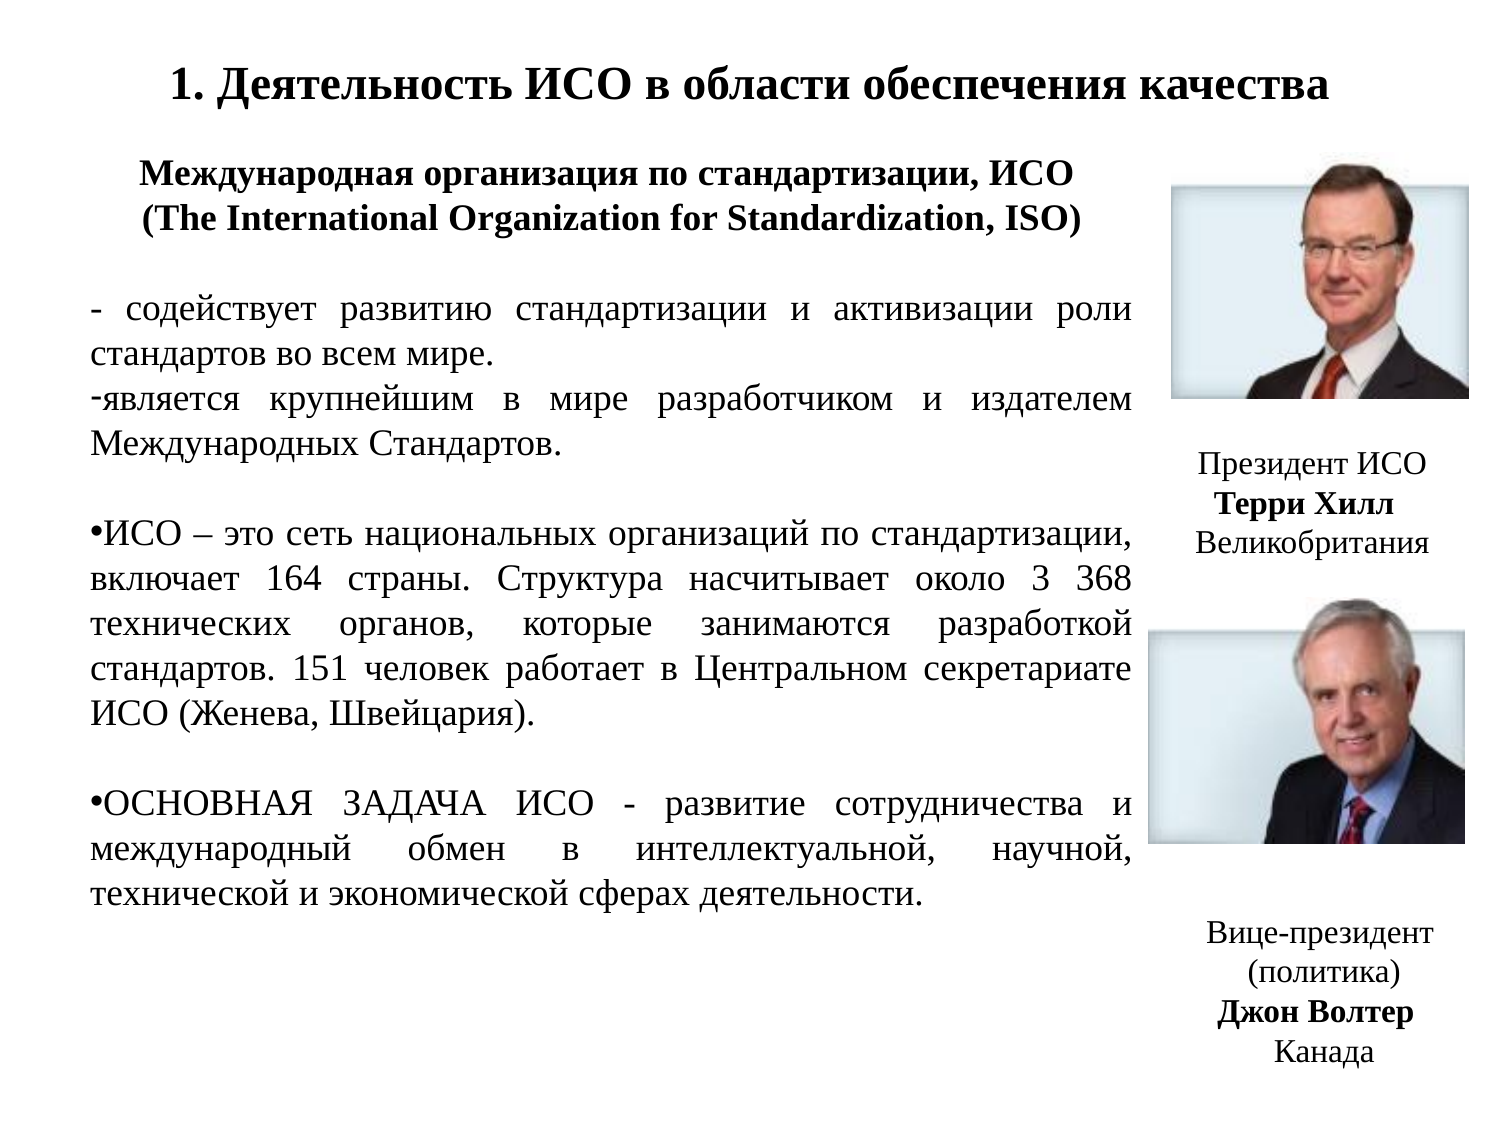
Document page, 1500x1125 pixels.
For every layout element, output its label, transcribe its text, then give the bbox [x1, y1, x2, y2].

title 1. Деятельность ИСО в области обеспечения качества [75, 45, 1425, 118]
picture [1171, 152, 1469, 399]
text_box Вице-президент (политика) Джон Волтер Канада [1171, 902, 1477, 1090]
picture [1148, 597, 1466, 844]
list Международная организация по стандартизации, ИСО (The International Organization for Standardization, ISO) - содействует развитию стандартизации и активизации роли стандартов во всем мире. является крупнейшим в мире разработчиком и издателем Международных Стандартов. ИСО – это сеть национальных организаций по стандартизации, включает 164 страны. Структура насчитывает около 3 368 технических органов, которые занимаются разработкой стандартов. 151 человек работает в Центральном секретариате ИСО (Женева, Швейцария). ОСНОВНАЯ ЗАДАЧА ИСО - развитие сотрудничества и международный обмен в интеллектуальной, научной, технической и экономической сферах деятельности. [75, 140, 1149, 1055]
text_box Президент ИСО Терри Хилл Великобритания [1160, 433, 1465, 586]
